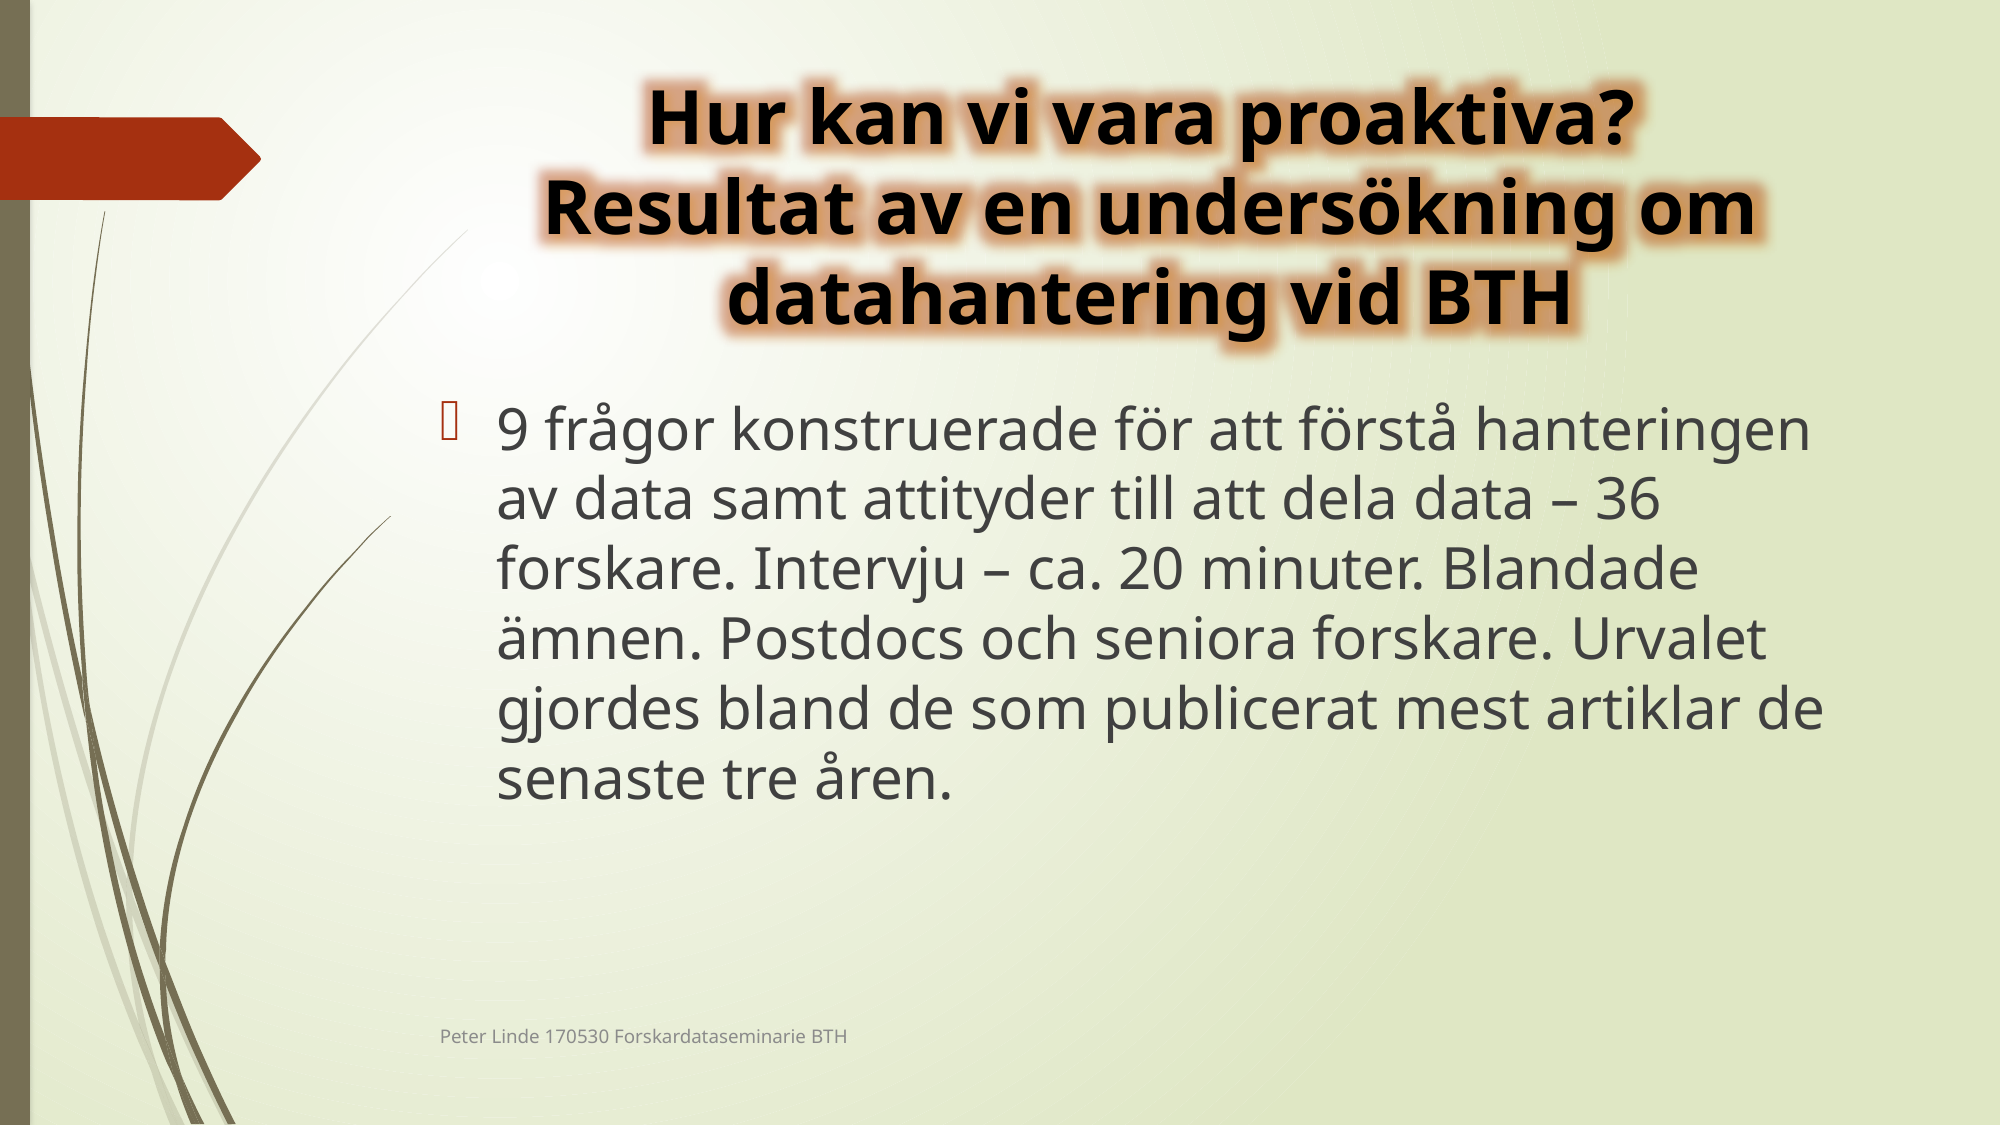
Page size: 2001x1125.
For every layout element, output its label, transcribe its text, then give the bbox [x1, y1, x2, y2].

footer Peter Linde 170530 Forskardataseminarie BTH [424, 1006, 1675, 1067]
list 9 frågor konstruerade för att förstå hanteringen av data samt attityder till att dela data – 36 forskare. Intervju – ca. 20 minuter. Blandade ämnen. Postdocs och seniora forskare. Urvalet gjordes bland de som publicerat mest artiklar de senaste tre åren. [424, 384, 1888, 1004]
text_box Hur kan vi vara proaktiva? Resultat av en undersökning om datahantering vid BTH [414, 61, 1888, 347]
